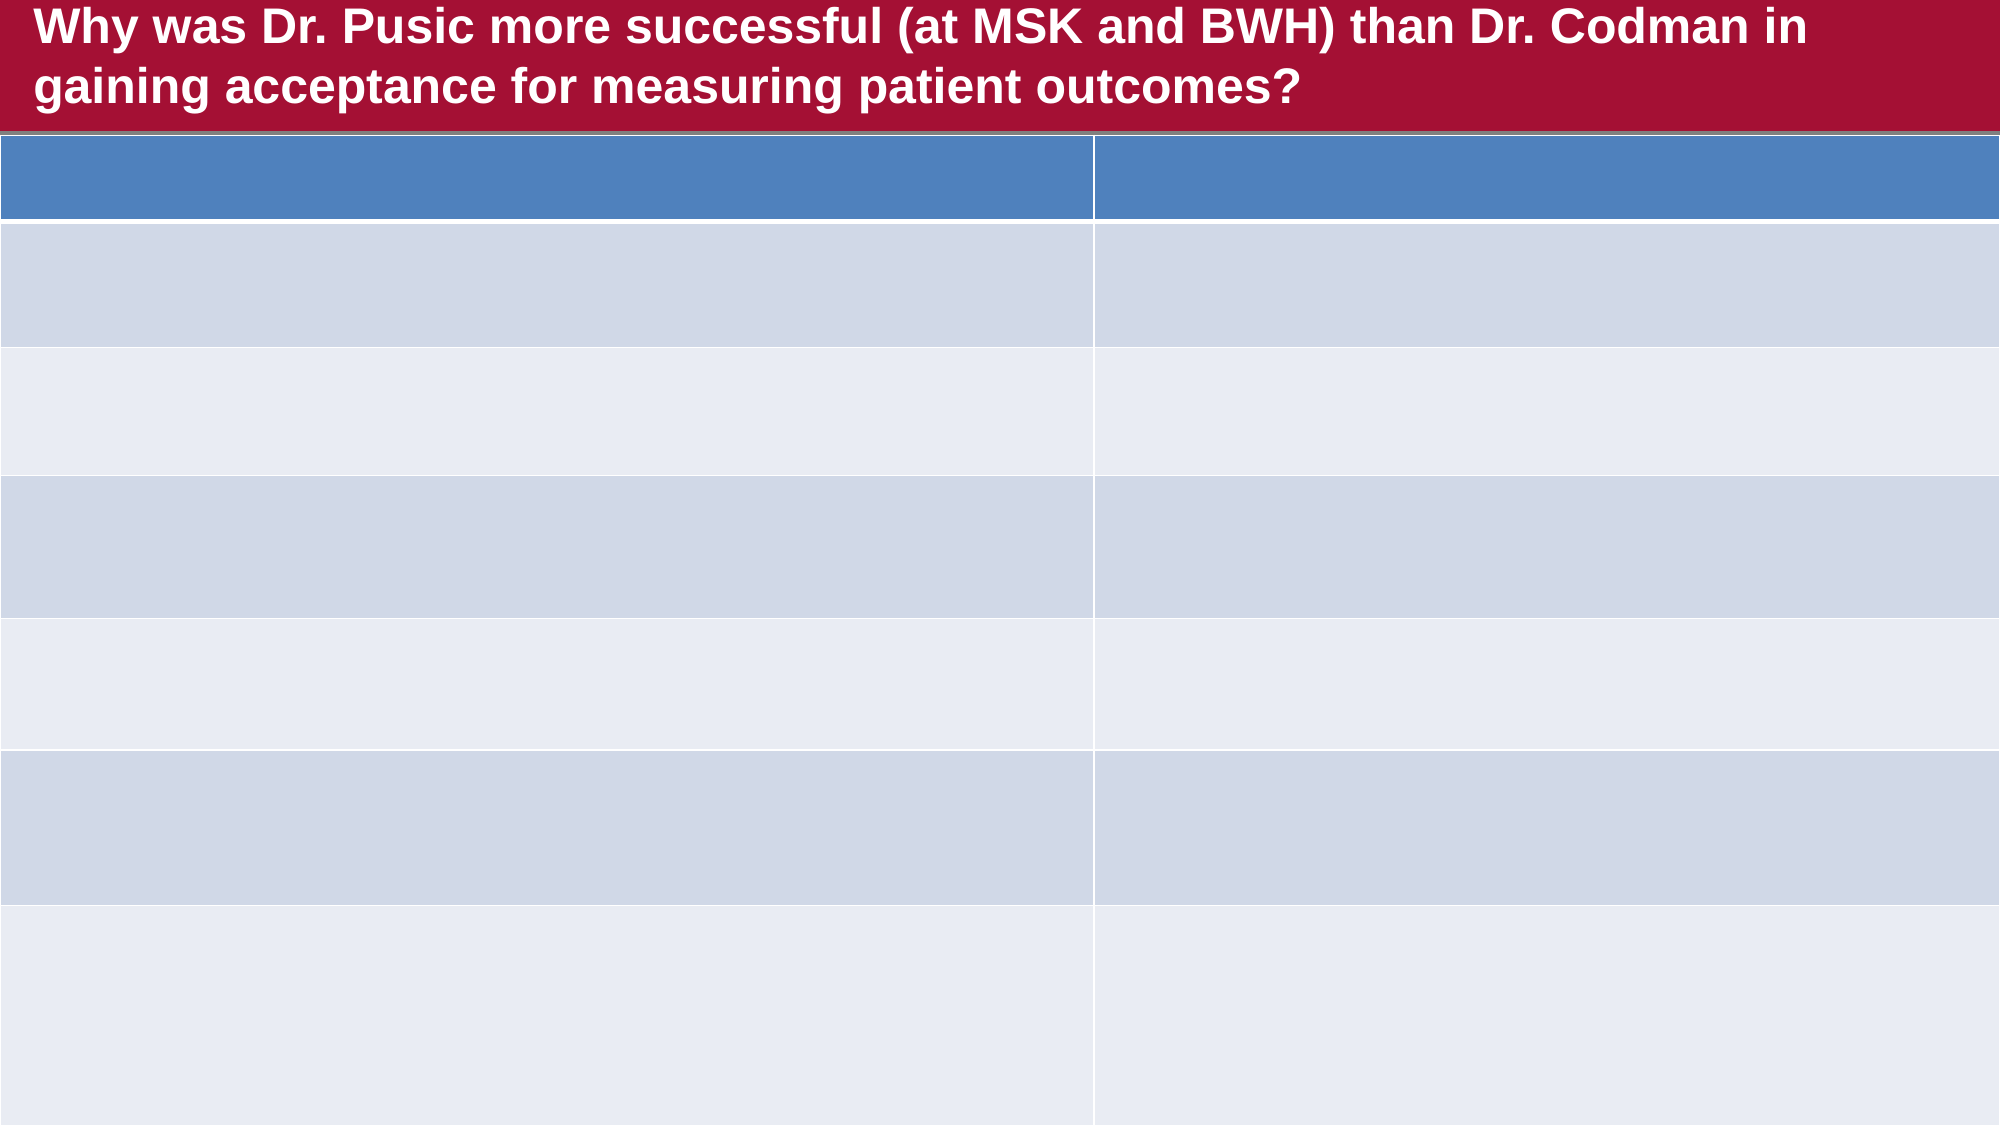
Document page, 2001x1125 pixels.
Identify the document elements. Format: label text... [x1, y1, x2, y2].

table_cell [1095, 619, 1999, 749]
table_header [1095, 136, 1999, 219]
table_cell [1095, 348, 1999, 475]
table_cell [1, 619, 1093, 749]
table_cell [1095, 476, 1999, 618]
title Why was Dr. Pusic more successful (at MSK and BWH) than Dr. Codman in gaining acceptance for measuring patient outcomes? [19, 18, 1981, 114]
table_cell [1095, 751, 1999, 905]
table_header [1, 136, 1093, 219]
table_cell [1, 906, 1093, 1125]
table_cell [1, 224, 1093, 347]
table_cell [1, 476, 1093, 618]
table_cell [1095, 906, 1999, 1125]
table_cell [1095, 224, 1999, 347]
table_cell [1, 348, 1093, 475]
table_cell [1, 751, 1093, 905]
